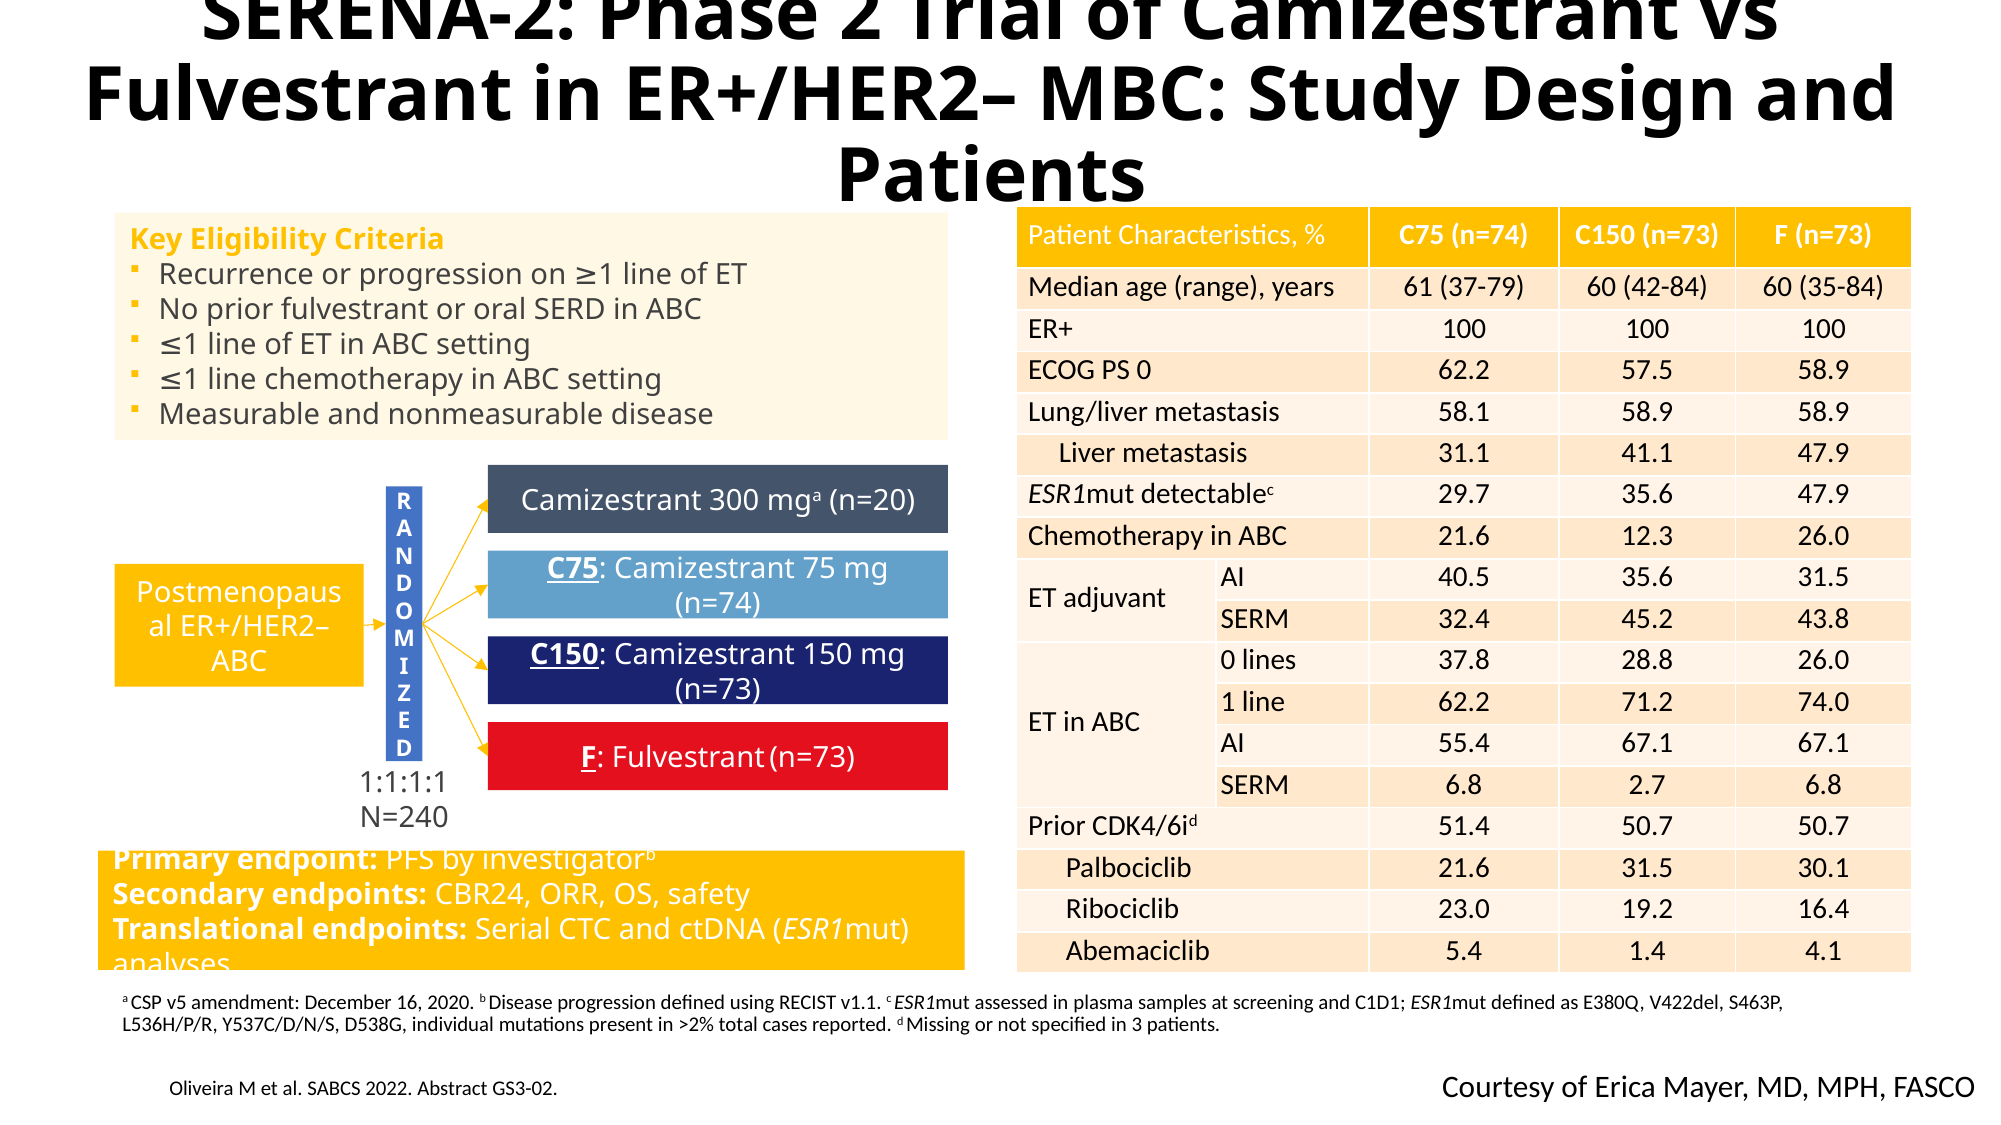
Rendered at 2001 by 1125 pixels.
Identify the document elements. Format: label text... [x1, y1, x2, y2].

table_cell 35.6 [1560, 477, 1735, 516]
table_cell 58.9 [1736, 352, 1911, 392]
table_cell 32.4 [1370, 601, 1558, 641]
table_cell ECOG PS 0 [1017, 352, 1368, 392]
table_cell 12.3 [1560, 518, 1735, 558]
table_cell Liver metastasis [1017, 435, 1368, 475]
table_cell 67.1 [1560, 725, 1735, 765]
table_cell AI [1217, 725, 1368, 765]
title SERENA-2: Phase 2 Trial of Camizestrant vs Fulvestrant in ER+/HER2– MBC: Study Design and Patients [56, 20, 1927, 171]
table_cell 31.1 [1370, 435, 1558, 475]
table_cell 40.5 [1370, 560, 1558, 599]
table_cell 58.9 [1736, 394, 1911, 433]
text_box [422, 498, 488, 626]
table_cell 6.8 [1370, 767, 1558, 807]
table_cell 37.8 [1370, 643, 1558, 682]
table_cell 60 (35-84) [1736, 269, 1911, 309]
table_cell ET in ABC [1017, 643, 1215, 807]
table_cell SERM [1217, 767, 1368, 807]
table_cell 21.6 [1370, 850, 1558, 889]
text_box Postmenopausal ER+/HER2– ABC [114, 563, 365, 688]
table_cell 51.4 [1370, 808, 1558, 848]
table_cell 100 [1370, 311, 1558, 351]
table_cell 30.1 [1736, 850, 1911, 889]
table_cell Lung/liver metastasis [1017, 394, 1368, 433]
table_cell 28.8 [1560, 643, 1735, 682]
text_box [422, 626, 488, 757]
table_cell 47.9 [1736, 435, 1911, 475]
table_cell AI [1217, 560, 1368, 599]
table_cell 55.4 [1370, 725, 1558, 765]
table_cell Median age (range), years [1017, 269, 1368, 309]
table_cell 61 (37-79) [1370, 269, 1558, 309]
table_cell ET adjuvant [1017, 560, 1215, 641]
table_cell 67.1 [1736, 725, 1911, 765]
table_cell 21.6 [1370, 518, 1558, 558]
table_cell 58.9 [1560, 394, 1735, 433]
table_cell 1.4 [1560, 933, 1735, 972]
table_cell ER+ [1017, 311, 1368, 351]
text_box F: Fulvestrant (n=73) [487, 721, 949, 791]
text_box 1:1:1:1 N=240 [344, 756, 465, 842]
text_box a CSP v5 amendment: December 16, 2020. b Disease progression defined using RECIST v1.1. c ESR1mut assessed in plasma samples at screening and C1D1; ESR1mut defined as E380Q, V422del, S463P, L536H/P/R, Y537C/D/N/S, D538G, individual mutations present in >2% total cases reported. d Missing or not specified in 3 patients. [107, 986, 1833, 1041]
text_box C150: Camizestrant 150 mg (n=73) [488, 635, 949, 705]
table_cell Prior CDK4/6id [1017, 808, 1368, 848]
table_cell Ribociclib [1017, 891, 1368, 931]
table_cell 29.7 [1370, 477, 1558, 516]
table_cell 62.2 [1370, 352, 1558, 392]
table_cell 0 lines [1217, 643, 1368, 682]
table_header C75 (n=74) [1370, 207, 1558, 267]
table_cell ESR1mut detectablec [1017, 477, 1368, 516]
table_cell 60 (42-84) [1560, 269, 1735, 309]
table_cell 4.1 [1736, 933, 1911, 972]
text_box Oliveira M et al. SABCS 2022. Abstract GS3-02. [149, 1064, 1427, 1110]
table_cell Palbociclib [1017, 850, 1368, 889]
table_header C150 (n=73) [1560, 207, 1735, 267]
table_header Patient Characteristics, % [1017, 207, 1368, 267]
table_cell 71.2 [1560, 684, 1735, 724]
text_box R A N D O M I Z E D [385, 485, 424, 756]
table_cell 50.7 [1736, 808, 1911, 848]
table_cell 100 [1736, 311, 1911, 351]
text_box Courtesy of Erica Mayer, MD, MPH, FASCO [1427, 1058, 1995, 1112]
table_cell 19.2 [1560, 891, 1735, 931]
table_cell 45.2 [1560, 601, 1735, 641]
text_box Primary endpoint: PFS by investigatorb Secondary endpoints: CBR24, ORR, OS, safety Translational endpoints: Serial CTC and ctDNA (ESR1mut) analyses [97, 850, 966, 971]
table_cell 43.8 [1736, 601, 1911, 641]
table_cell 16.4 [1736, 891, 1911, 931]
table_cell 50.7 [1560, 808, 1735, 848]
table_cell SERM [1217, 601, 1368, 641]
table_cell 23.0 [1370, 891, 1558, 931]
table_cell 62.2 [1370, 684, 1558, 724]
table_cell 6.8 [1736, 767, 1911, 807]
table_cell 5.4 [1370, 933, 1558, 972]
table_cell 26.0 [1736, 643, 1911, 682]
table_header F (n=73) [1736, 207, 1911, 267]
text_box Key Eligibility Criteria Recurrence or progression on ≥1 line of ET No prior fulvestrant or oral SERD in ABC ≤1 line of ET in ABC setting ≤1 line chemotherapy in ABC setting Measurable and nonmeasurable disease [114, 212, 949, 441]
table_cell 47.9 [1736, 477, 1911, 516]
table_cell 57.5 [1560, 352, 1735, 392]
table_cell Abemaciclib [1017, 933, 1368, 972]
table_cell 41.1 [1560, 435, 1735, 475]
table_cell 100 [1560, 311, 1735, 351]
table_cell 26.0 [1736, 518, 1911, 558]
table_cell 74.0 [1736, 684, 1911, 724]
table_cell 31.5 [1560, 850, 1735, 889]
text_box Camizestrant 300 mga (n=20) [487, 464, 949, 534]
table_cell Chemotherapy in ABC [1017, 518, 1368, 558]
table_cell 1 line [1217, 684, 1368, 724]
table_cell 2.7 [1560, 767, 1735, 807]
table_cell 35.6 [1560, 560, 1735, 599]
text_box C75: Camizestrant 75 mg (n=74) [488, 550, 949, 619]
table_cell 31.5 [1736, 560, 1911, 599]
table_cell 58.1 [1370, 394, 1558, 433]
